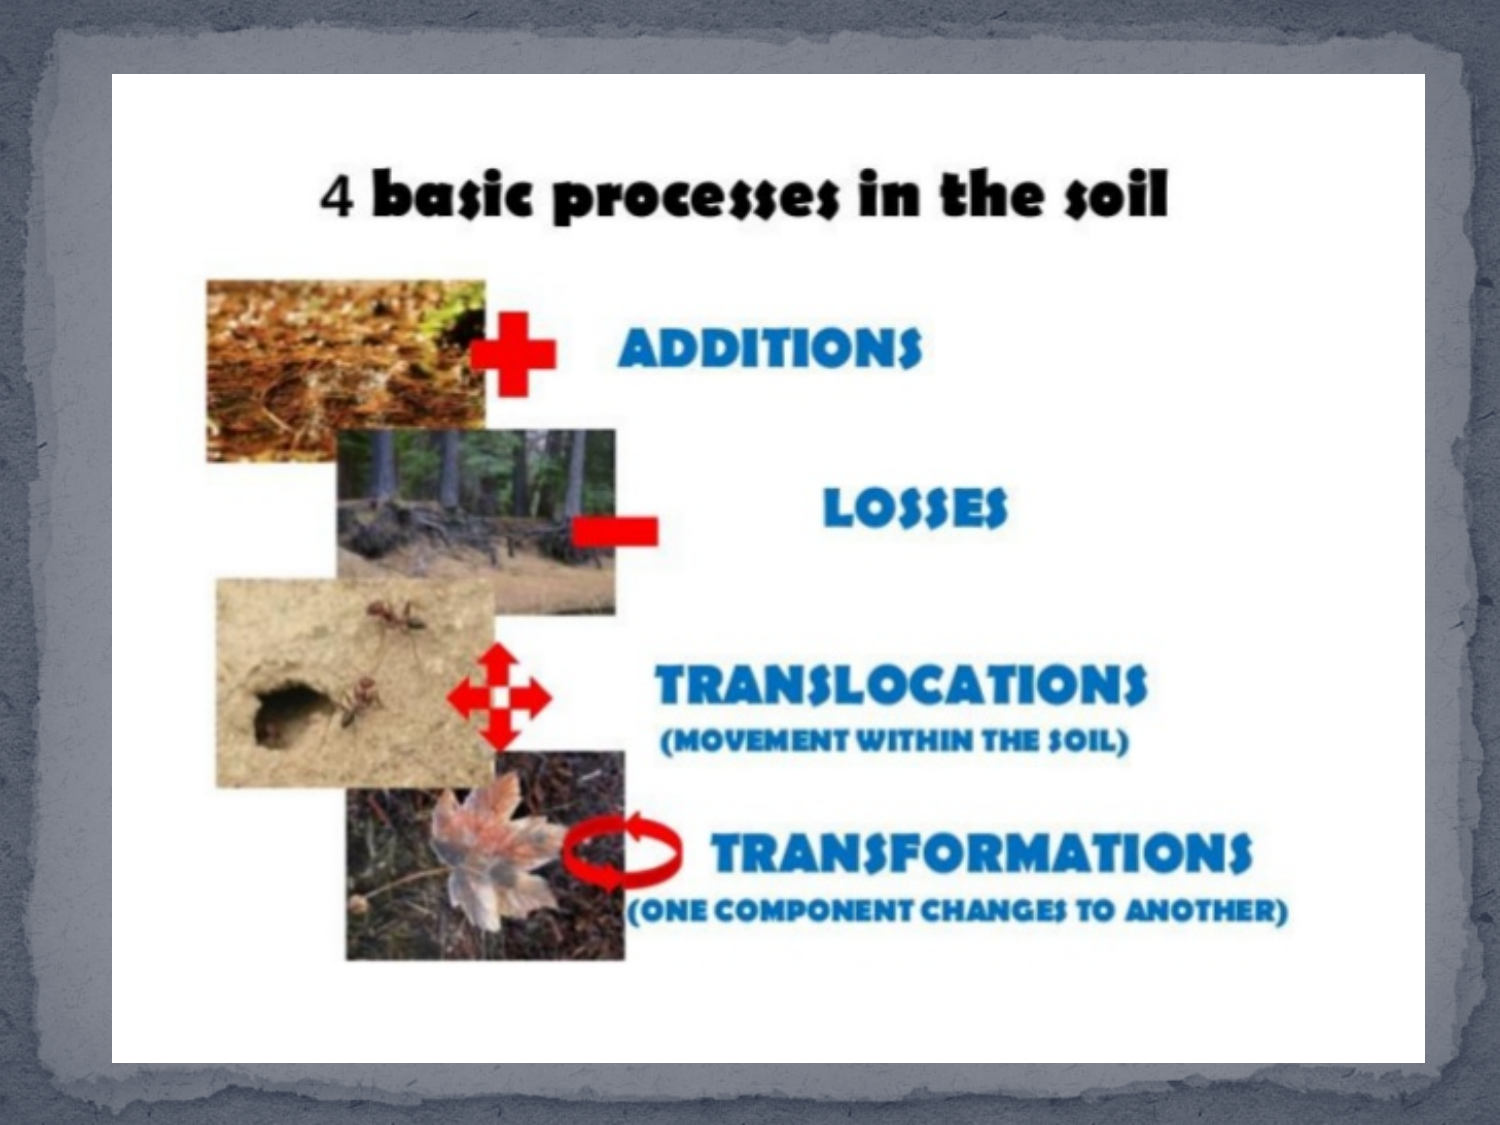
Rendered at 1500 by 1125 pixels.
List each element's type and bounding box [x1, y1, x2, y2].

picture [112, 74, 1425, 1063]
